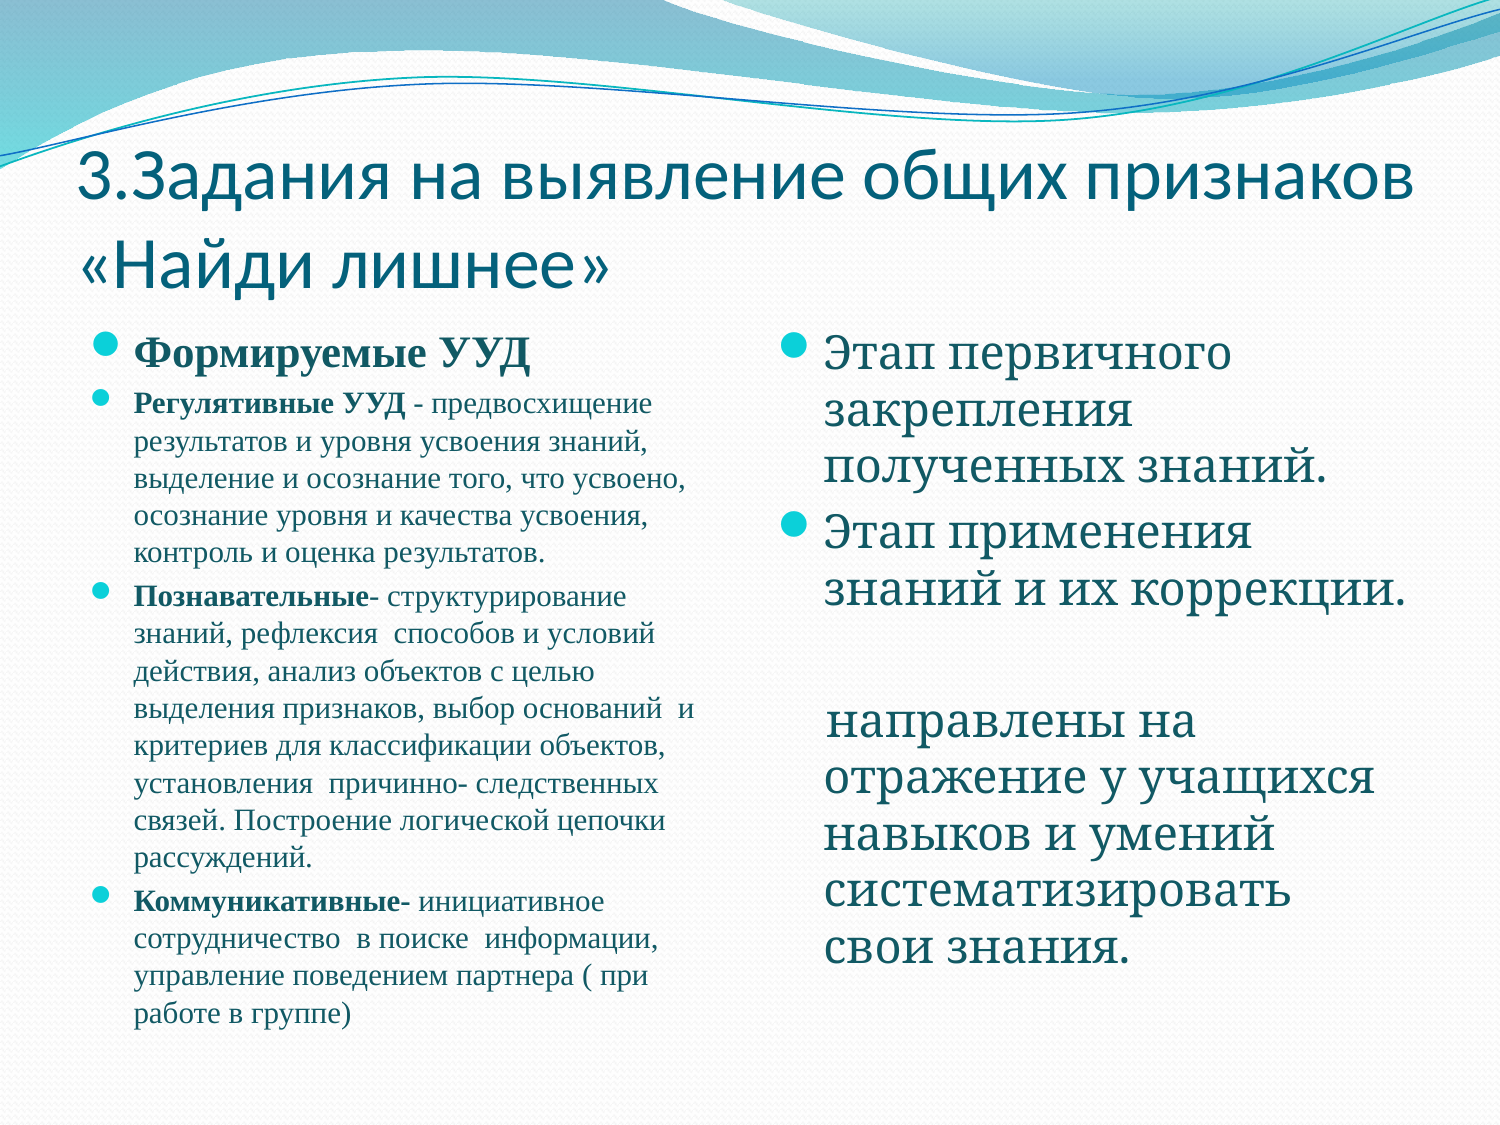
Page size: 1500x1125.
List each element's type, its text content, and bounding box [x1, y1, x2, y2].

list Формируемые УУД Регулятивные УУД - предвосхищение результатов и уровня усвоения знаний, выделение и осознание того, что усвоено, осознание уровня и качества усвоения, контроль и оценка результатов. Познавательные- структурирование знаний, рефлексия способов и условий действия, анализ объектов с целью выделения признаков, выбор оснований и критериев для классификации объектов, установления причинно- следственных связей. Построение логической цепочки рассуждений. Коммуникативные- инициативное сотрудничество в поиске информации, управление поведением партнера ( при работе в группе) [75, 314, 738, 1043]
list Этап первичного закрепления полученных знаний. Этап применения знаний и их коррекции. направлены на отражение у учащихся навыков и умений систематизировать свои знания. [762, 314, 1425, 1043]
title 3.Задания на выявление общих признаков «Найди лишнее» [75, 115, 1425, 303]
